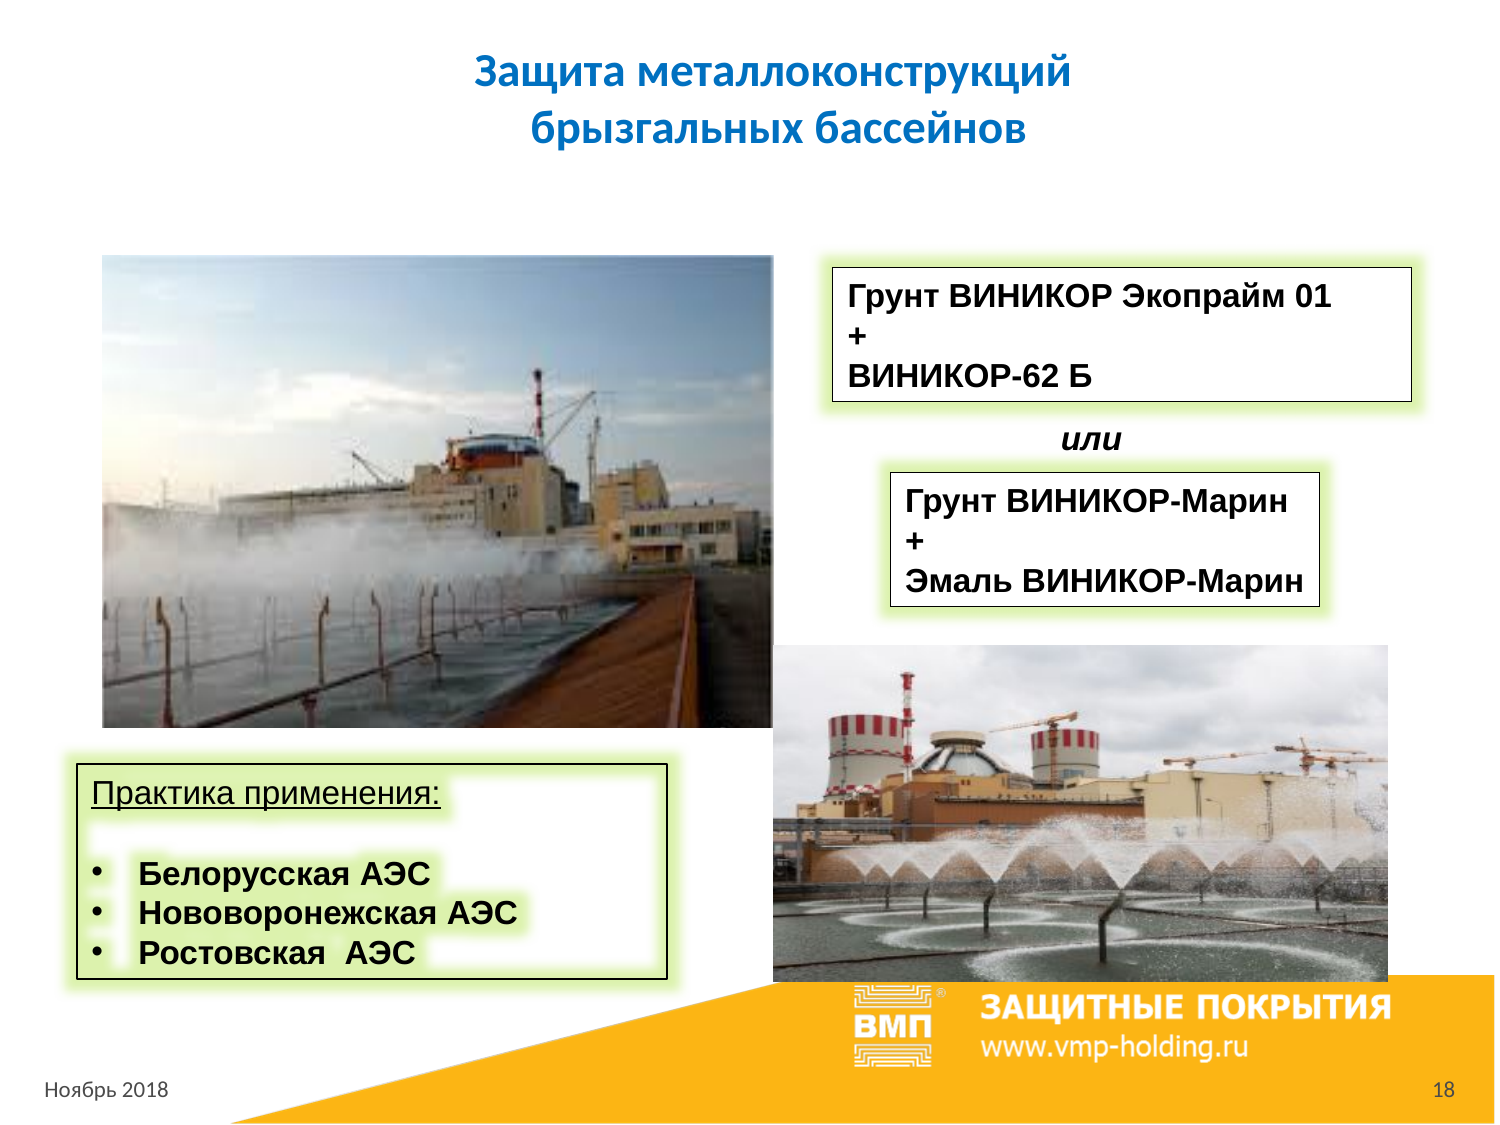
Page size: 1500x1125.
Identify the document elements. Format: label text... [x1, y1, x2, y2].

text_box или [1045, 409, 1137, 465]
title Защита металлоконструкций брызгальных бассейнов [75, 30, 1483, 161]
picture [101, 255, 1495, 1124]
text_box Грунт ВИНИКОР-Марин + Эмаль ВИНИКОР-Марин [890, 472, 1320, 607]
text_box Практика применения: Белорусская АЭС Нововоронежская АЭС Ростовская АЭС [76, 764, 668, 979]
slide_number 18 [1409, 1070, 1471, 1106]
text_box Грунт ВИНИКОР Экопрайм 01 + ВИНИКОР-62 Б [832, 267, 1412, 402]
slide_number Ноябрь 2018 [29, 1070, 185, 1106]
